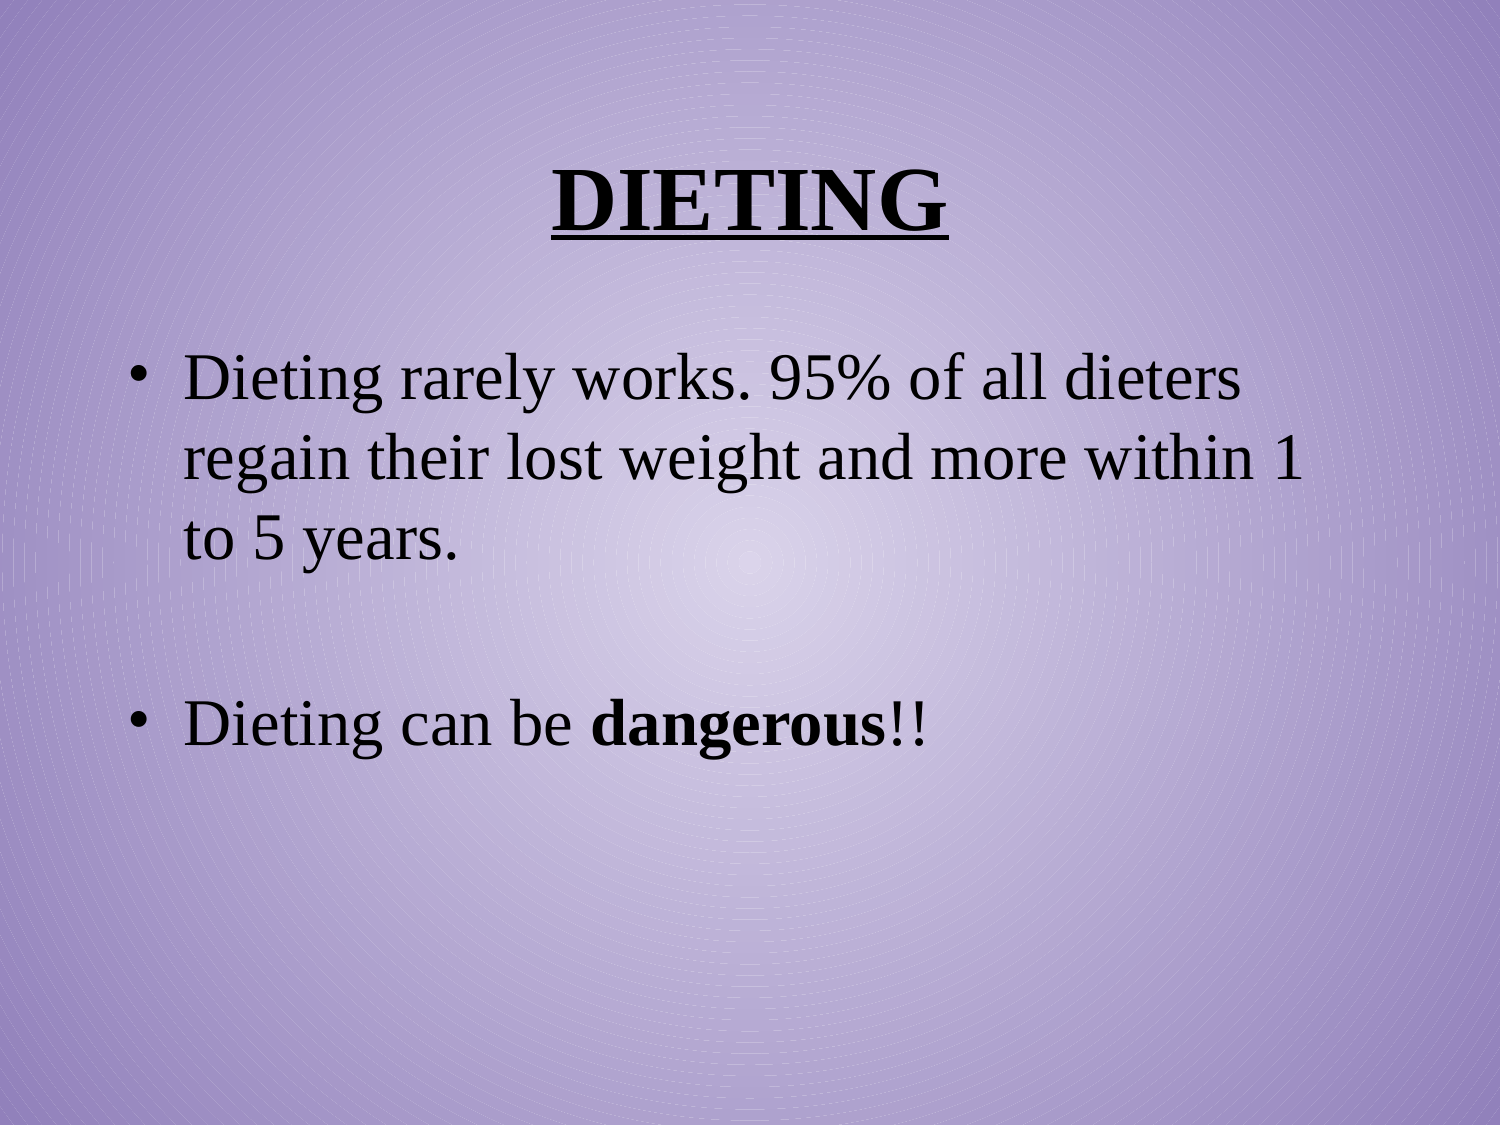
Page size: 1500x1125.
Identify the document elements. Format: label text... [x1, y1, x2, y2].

title DIETING [112, 99, 1388, 288]
list Dieting rarely works. 95% of all dieters regain their lost weight and more within 1 to 5 years. Dieting can be dangerous!! [112, 324, 1388, 1000]
